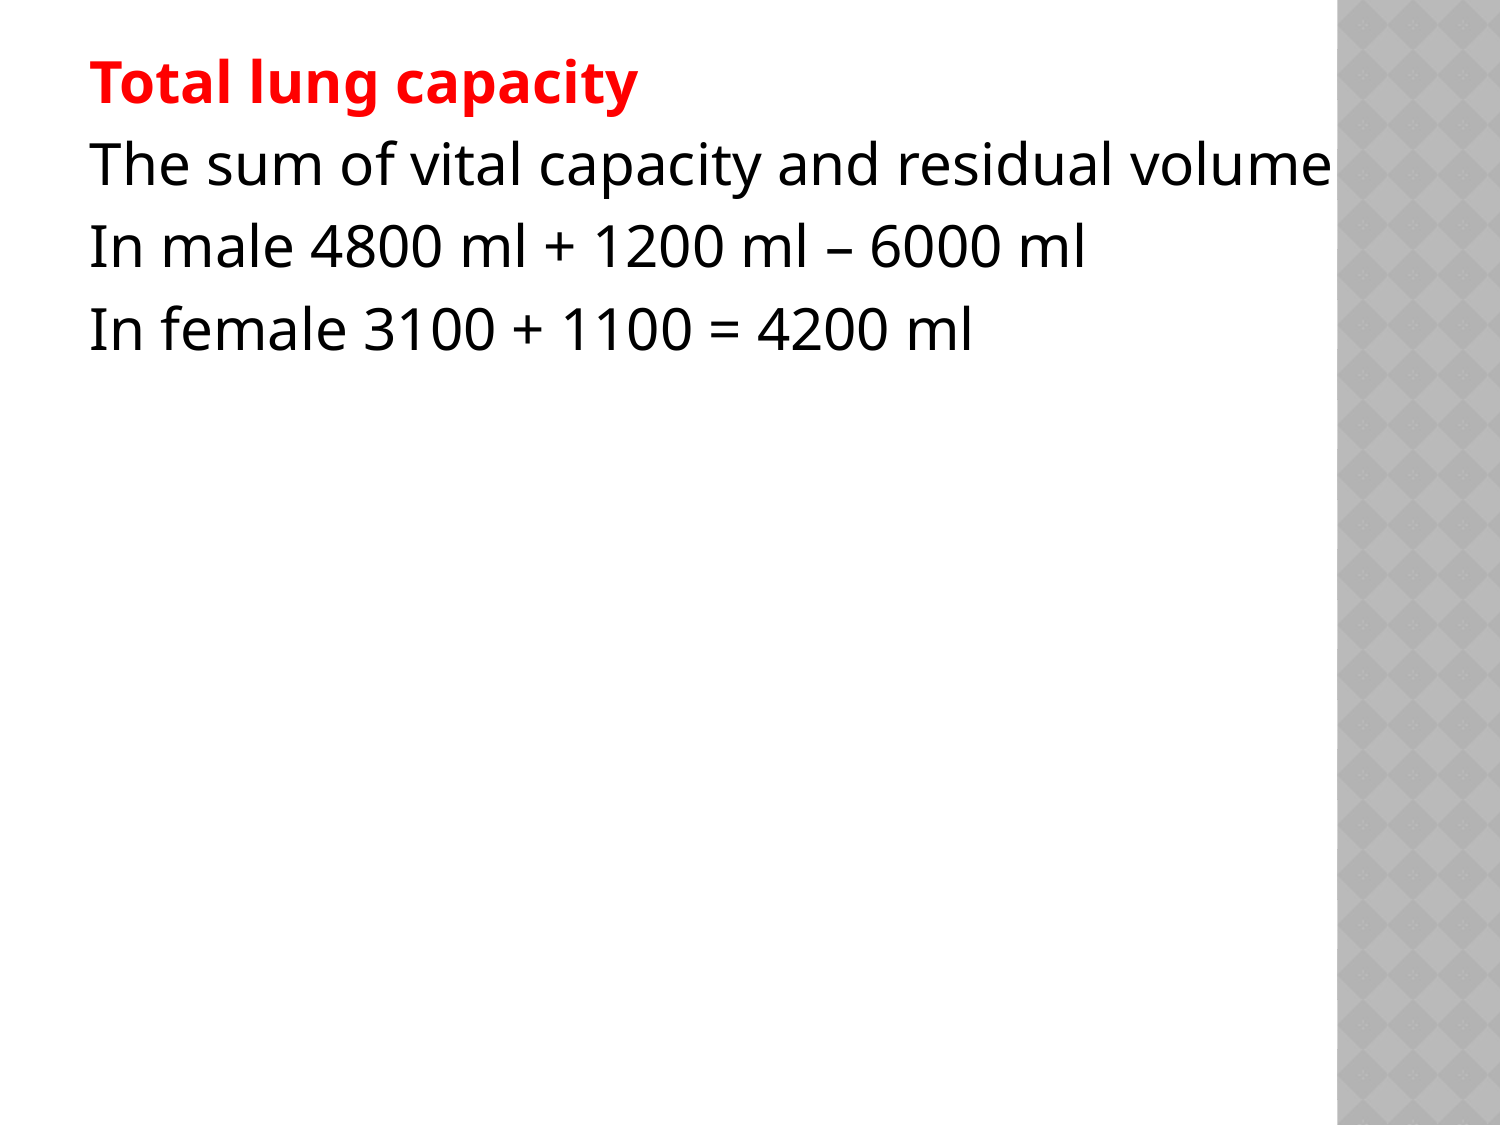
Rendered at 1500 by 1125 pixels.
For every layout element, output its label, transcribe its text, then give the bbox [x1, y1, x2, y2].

list Total lung capacity The sum of vital capacity and residual volume In male 4800 ml + 1200 ml – 6000 ml In female 3100 + 1100 = 4200 ml [75, 37, 1425, 1005]
